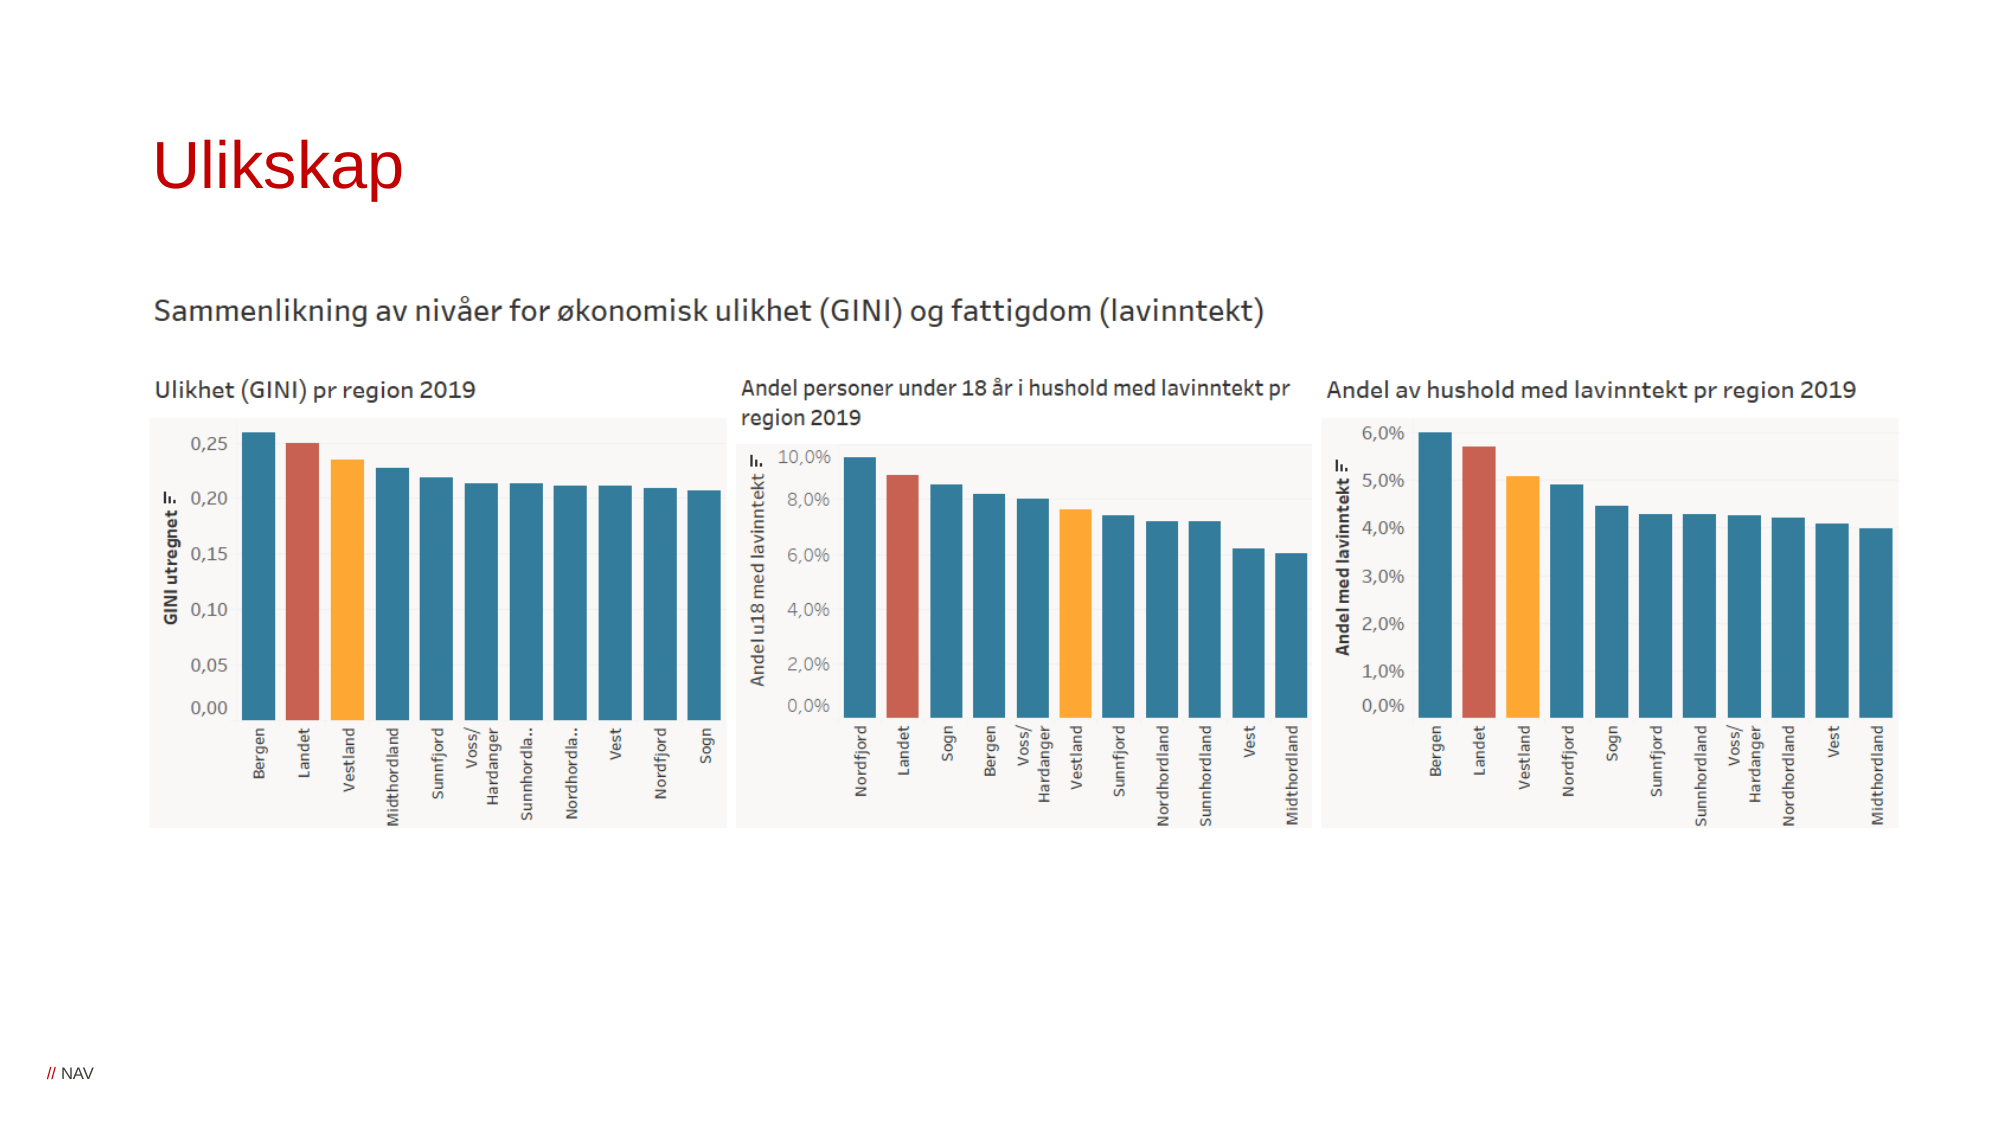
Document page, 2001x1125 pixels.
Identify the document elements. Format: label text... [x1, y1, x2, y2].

picture [137, 254, 1911, 848]
title Ulikskap [137, 79, 1863, 254]
